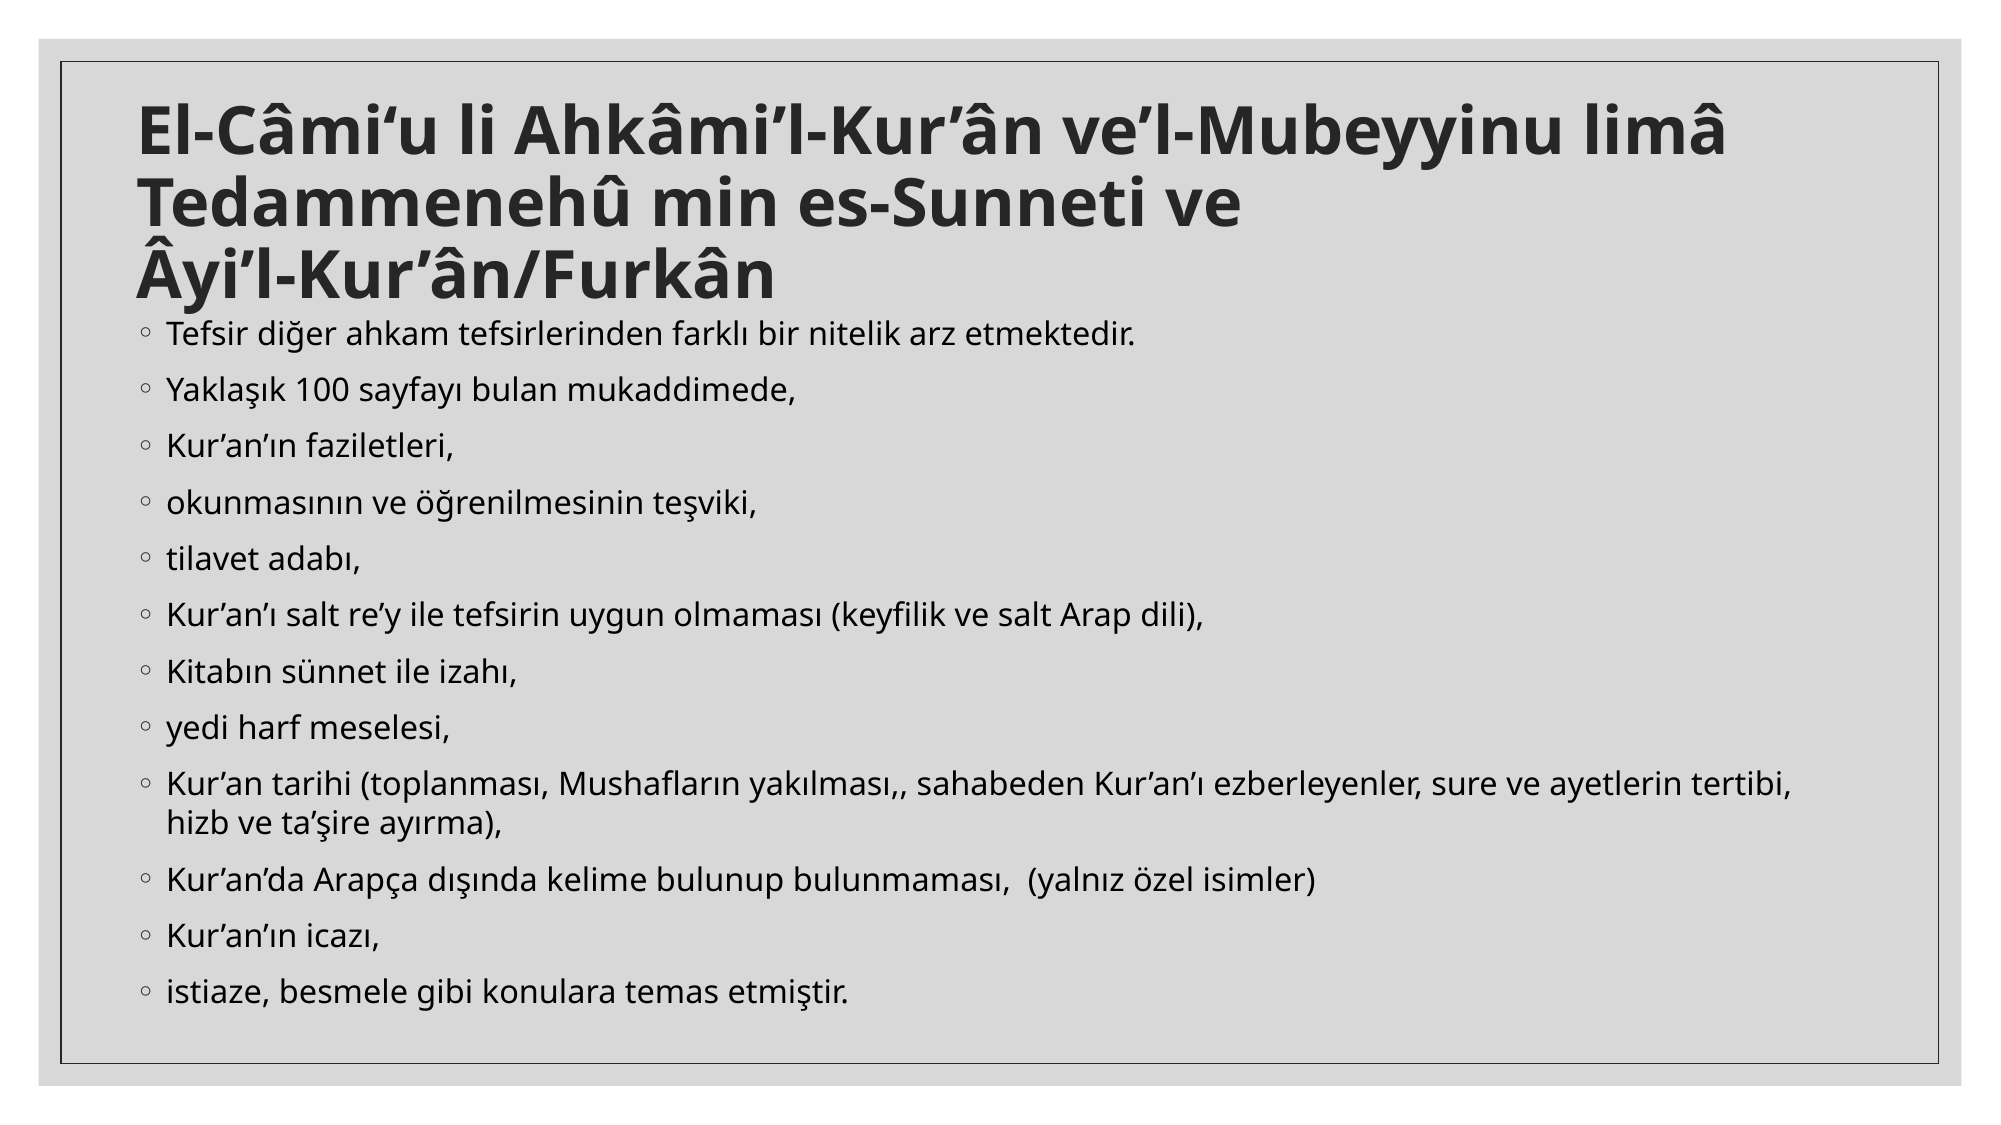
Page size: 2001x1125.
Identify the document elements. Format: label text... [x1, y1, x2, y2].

list Tefsir diğer ahkam tefsirlerinden farklı bir nitelik arz etmektedir. Yaklaşık 100 sayfayı bulan mukaddimede, Kur’an’ın faziletleri, okunmasının ve öğrenilmesinin teşviki, tilavet adabı, Kur’an’ı salt re’y ile tefsirin uygun olmaması (keyfilik ve salt Arap dili), Kitabın sünnet ile izahı, yedi harf meselesi, Kur’an tarihi (toplanması, Mushafların yakılması,, sahabeden Kur’an’ı ezberleyenler, sure ve ayetlerin tertibi, hizb ve ta’şire ayırma), Kur’an’da Arapça dışında kelime bulunup bulunmaması, (yalnız özel isimler) Kur’an’ın icazı, istiaze, besmele gibi konulara temas etmiştir. [121, 304, 1850, 1020]
title El-Câmi‘u li Ahkâmi’l-Kur’ân ve’l-Mubeyyinu limâ Tedammenehû min es-Sunneti ve Âyi’l-Kur’ân/Furkân [121, 105, 1885, 305]
